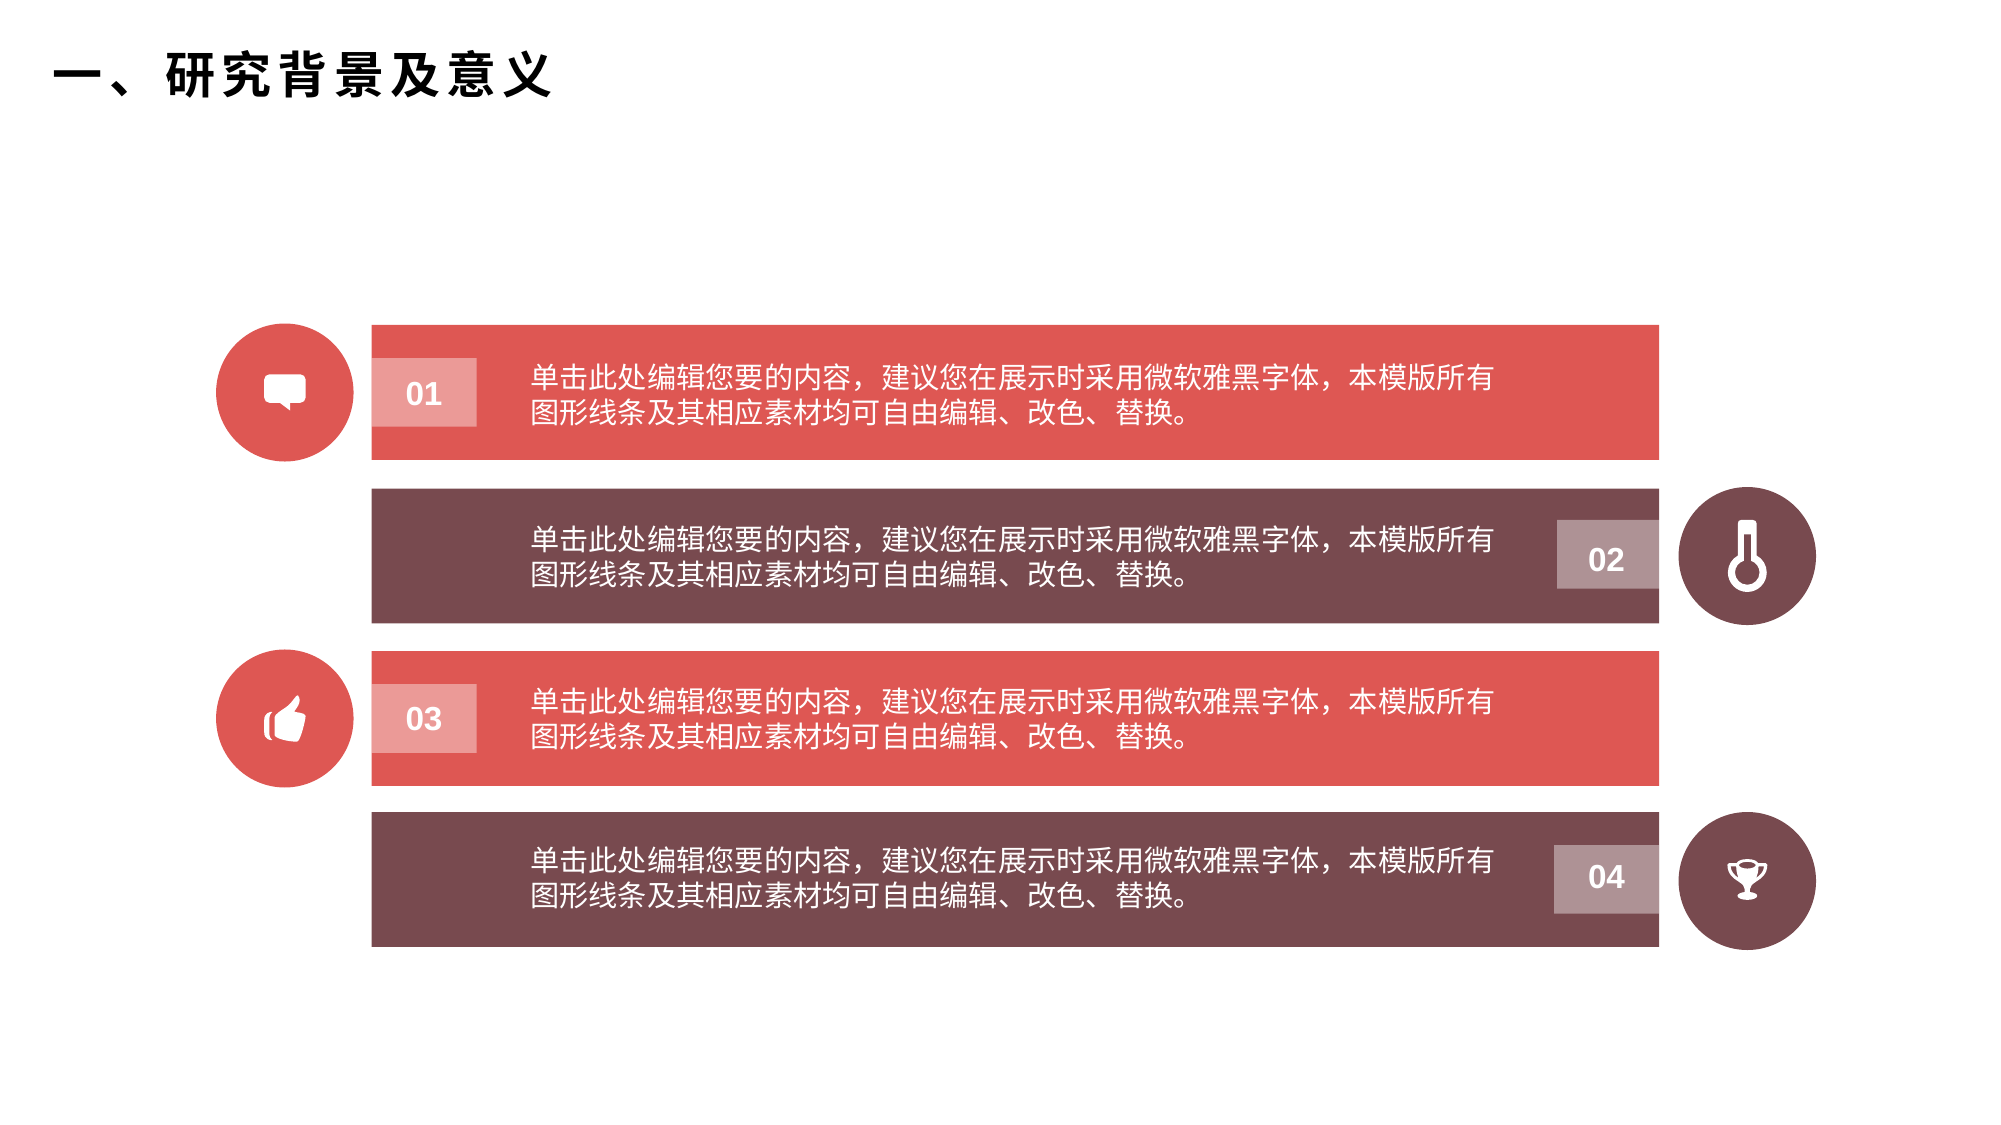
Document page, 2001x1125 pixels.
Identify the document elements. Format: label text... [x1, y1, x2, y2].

text_box [274, 695, 306, 742]
text_box [1727, 519, 1767, 592]
text_box [371, 487, 1660, 624]
text_box 单击此处编辑您要的内容，建议您在展示时采用微软雅黑字体，本模版所有图形线条及其相应素材均可自由编辑、改色、替换。 [515, 834, 1516, 920]
text_box 单击此处编辑您要的内容，建议您在展示时采用微软雅黑字体，本模版所有图形线条及其相应素材均可自由编辑、改色、替换。 [515, 675, 1516, 761]
text_box [371, 811, 1660, 948]
text_box [371, 650, 1660, 787]
text_box [215, 322, 355, 463]
text_box [371, 683, 478, 754]
text_box 01 [374, 369, 475, 420]
text_box 03 [374, 694, 475, 745]
text_box [1727, 859, 1768, 900]
text_box 单击此处编辑您要的内容，建议您在展示时采用微软雅黑字体，本模版所有图形线条及其相应素材均可自由编辑、改色、替换。 [515, 352, 1516, 438]
text_box [264, 711, 273, 741]
text_box [264, 374, 306, 411]
text_box [1556, 519, 1663, 590]
text_box [1553, 844, 1660, 915]
text_box [1677, 810, 1818, 952]
text_box [1677, 485, 1818, 627]
text_box [371, 324, 1660, 461]
text_box 02 [1556, 535, 1657, 586]
text_box [215, 648, 355, 789]
text_box 单击此处编辑您要的内容，建议您在展示时采用微软雅黑字体，本模版所有图形线条及其相应素材均可自由编辑、改色、替换。 [515, 514, 1516, 599]
text_box [371, 357, 478, 428]
text_box 04 [1556, 852, 1657, 903]
text_box 一、研究背景及意义 [38, 35, 631, 111]
